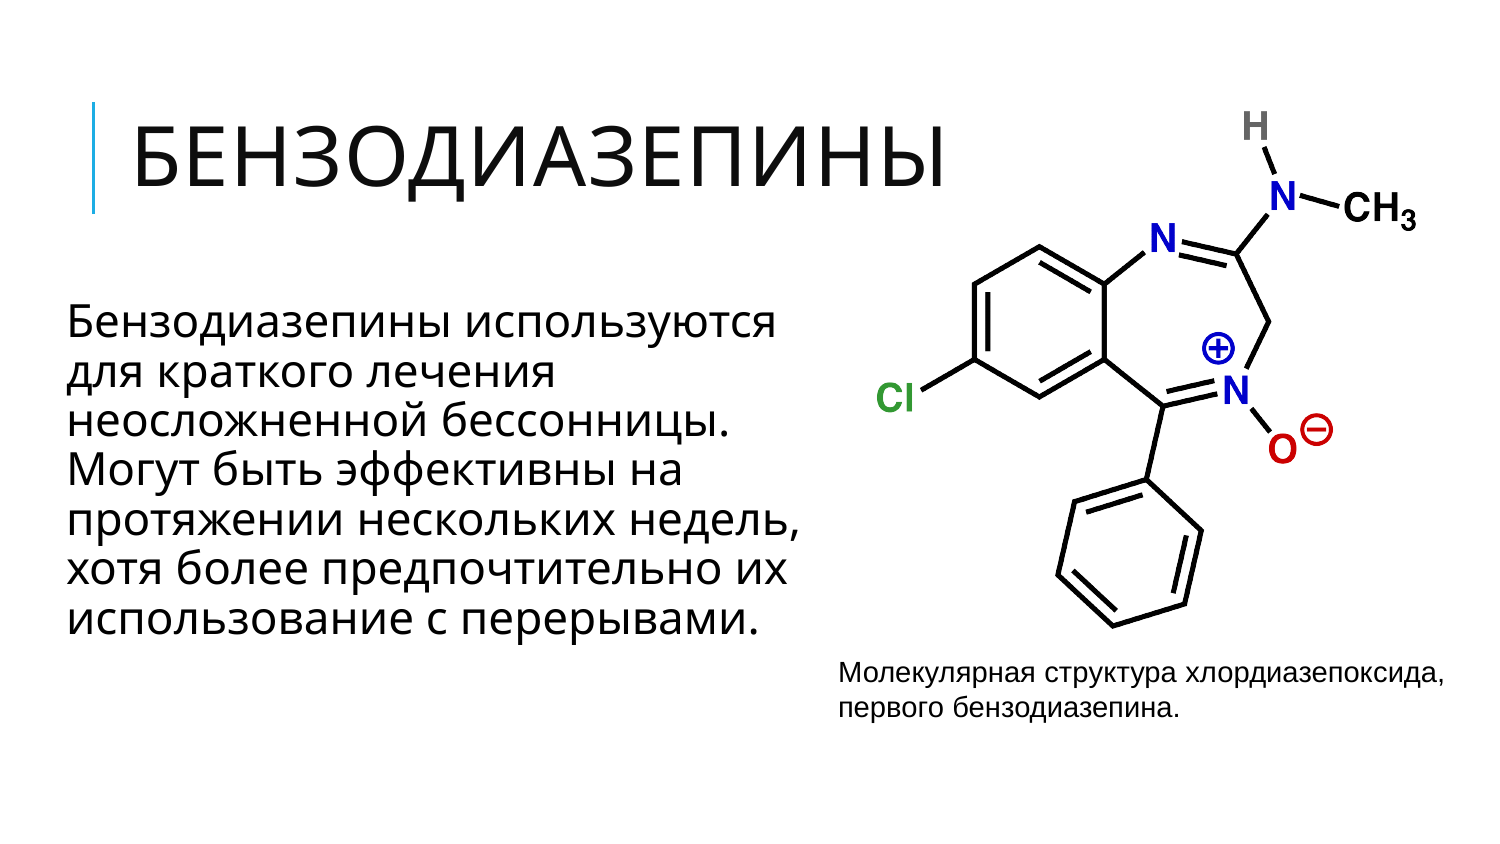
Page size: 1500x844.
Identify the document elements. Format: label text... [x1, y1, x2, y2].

list Бензодиазепины используются для краткого лечения неосложненной бессонницы. Могут быть эффективны на протяжении нескольких недель, хотя более предпочтительно их использование с перерывами. [51, 283, 870, 647]
title Бензодиазепины [115, 107, 864, 201]
text_box Молекулярная структура хлордиазепоксида, первого бензодиазепина. [823, 646, 1469, 731]
picture [869, 106, 1423, 632]
